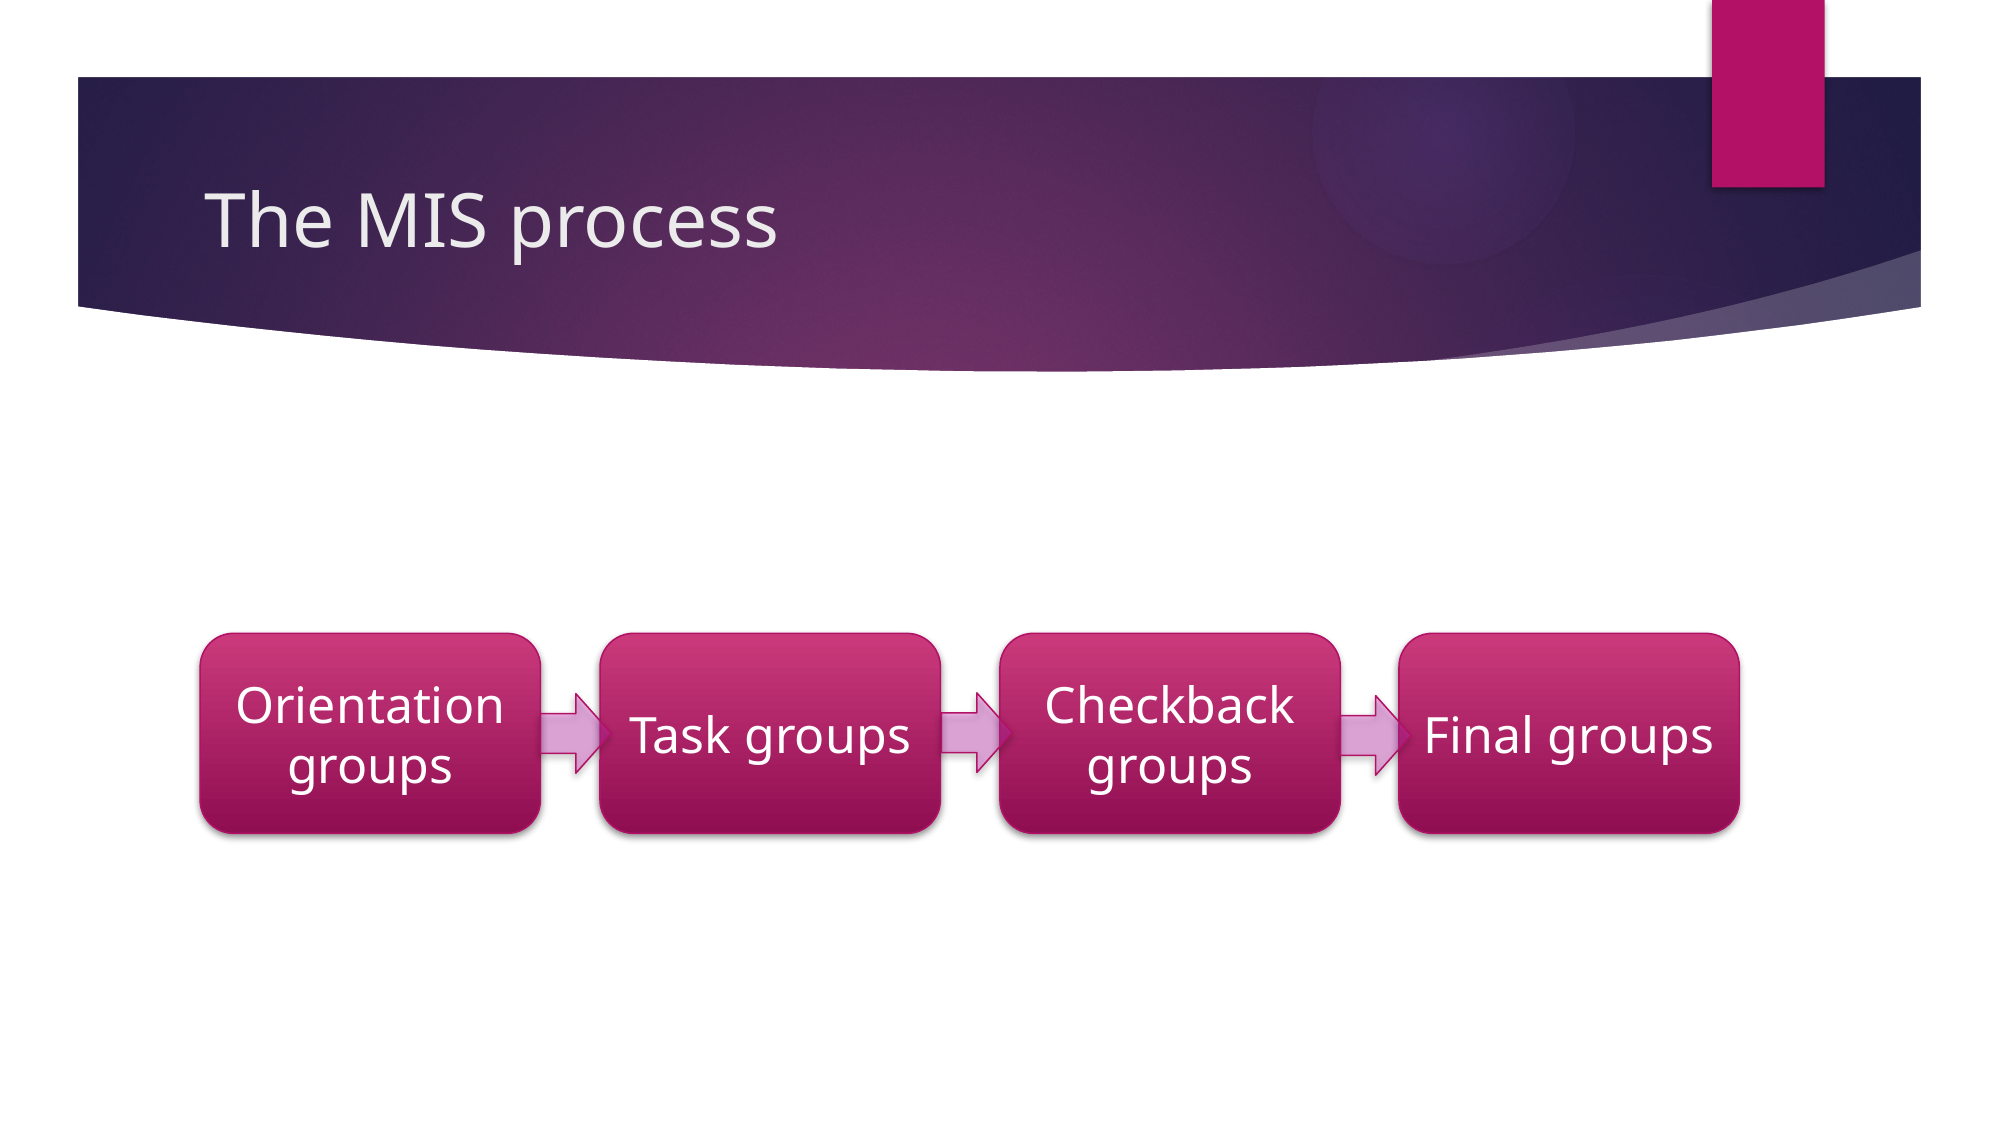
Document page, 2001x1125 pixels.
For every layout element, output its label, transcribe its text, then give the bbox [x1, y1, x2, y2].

text_box Checkback groups [999, 632, 1342, 835]
text_box [940, 692, 1013, 774]
text_box [1339, 694, 1412, 776]
text_box [539, 692, 612, 774]
title The MIS process [189, 159, 1627, 276]
text_box Task groups [599, 632, 942, 835]
text_box Final groups [1398, 632, 1741, 835]
text_box Orientation groups [199, 632, 542, 835]
